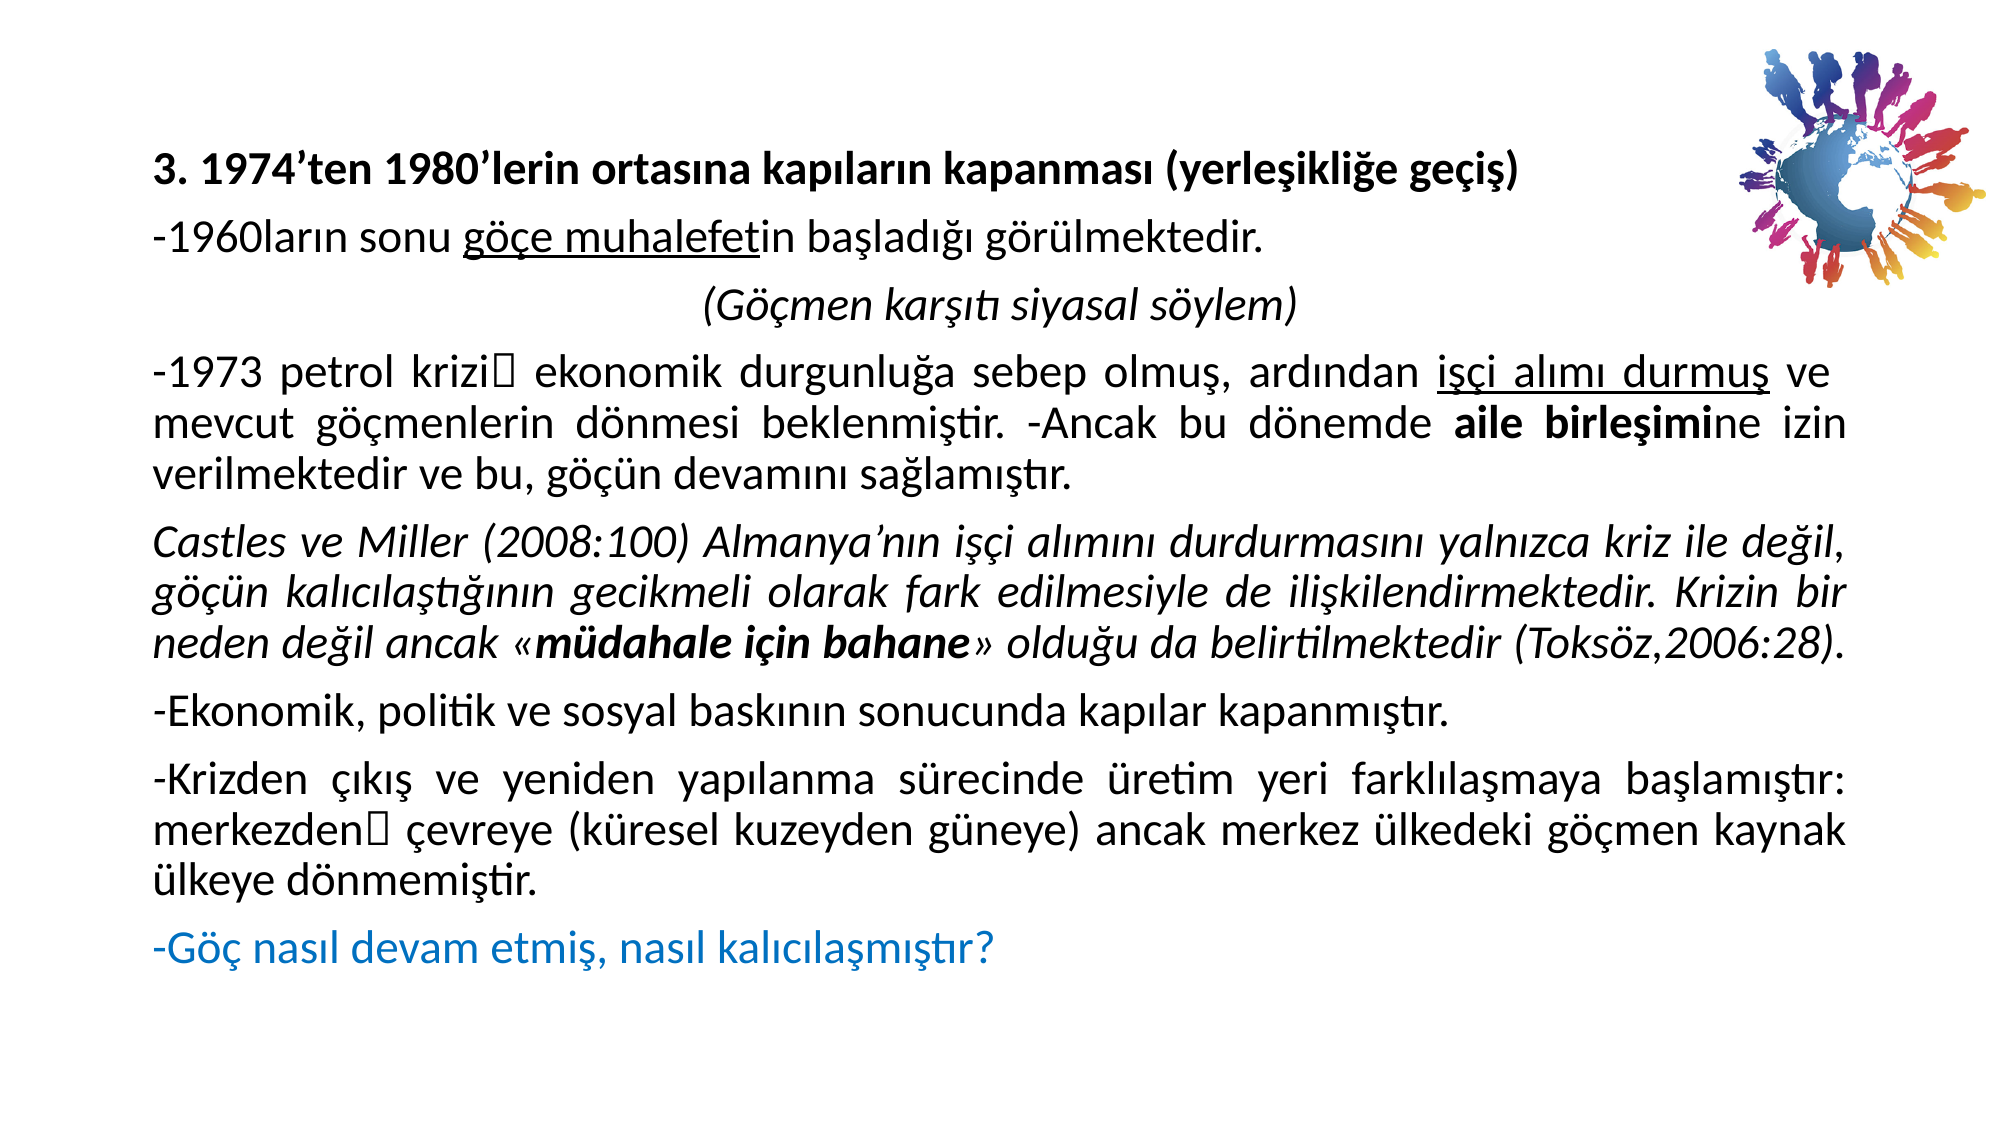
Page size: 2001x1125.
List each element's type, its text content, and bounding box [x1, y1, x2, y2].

picture [1739, 49, 1986, 288]
list 3. 1974’ten 1980’lerin ortasına kapıların kapanması (yerleşikliğe geçiş) -1960ların sonu göçe muhalefetin başladığı görülmektedir. (Göçmen karşıtı siyasal söylem) -1973 petrol krizi ekonomik durgunluğa sebep olmuş, ardından işçi alımı durmuş ve mevcut göçmenlerin dönmesi beklenmiştir. -Ancak bu dönemde aile birleşimine izin verilmektedir ve bu, göçün devamını sağlamıştır. Castles ve Miller (2008:100) Almanya’nın işçi alımını durdurmasını yalnızca kriz ile değil, göçün kalıcılaştığının gecikmeli olarak fark edilmesiyle de ilişkilendirmektedir. Krizin bir neden değil ancak «müdahale için bahane» olduğu da belirtilmektedir (Toksöz,2006:28). -Ekonomik, politik ve sosyal baskının sonucunda kapılar kapanmıştır. -Krizden çıkış ve yeniden yapılanma sürecinde üretim yeri farklılaşmaya başlamıştır: merkezden çevreye (küresel kuzeyden güneye) ancak merkez ülkedeki göçmen kaynak ülkeye dönmemiştir. -Göç nasıl devam etmiş, nasıl kalıcılaşmıştır? [137, 136, 1863, 1032]
